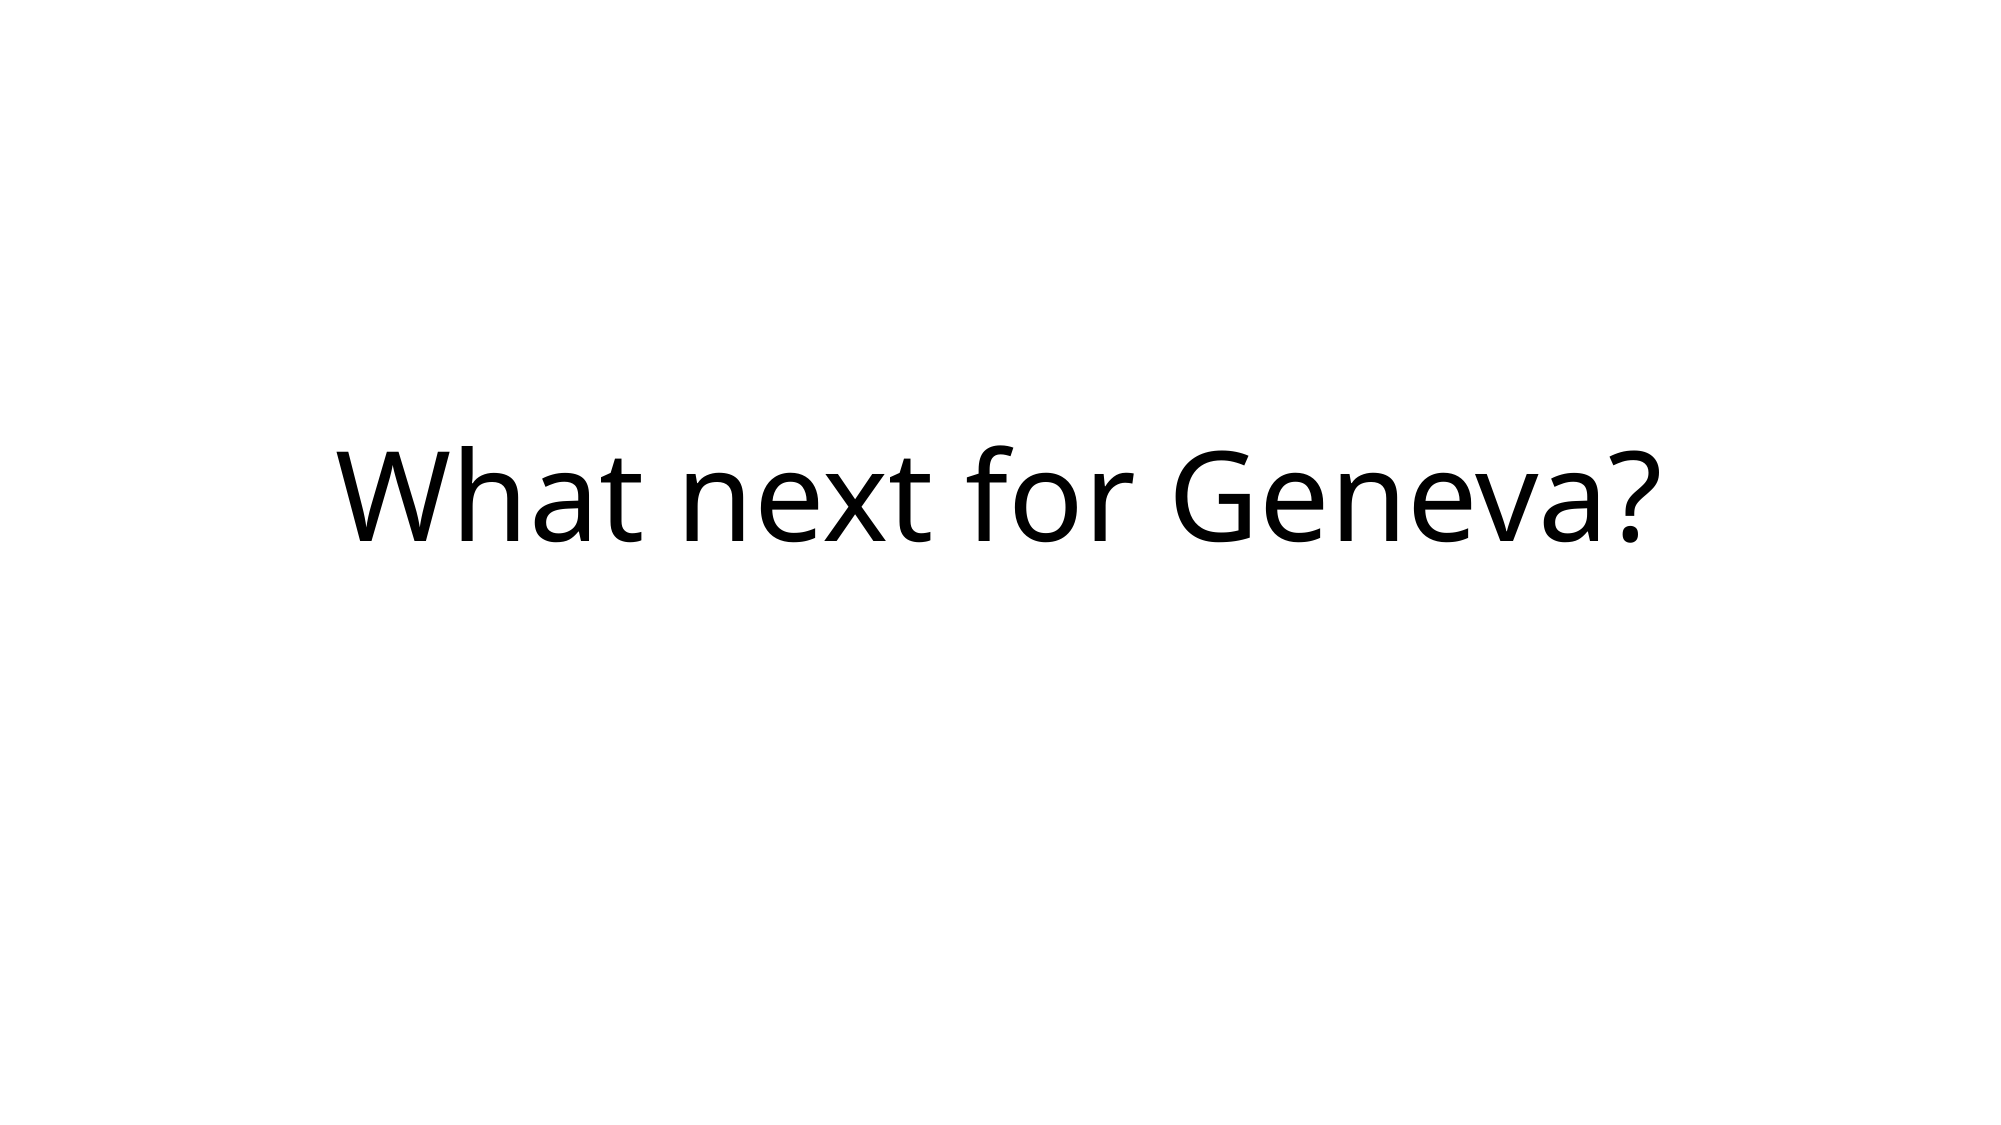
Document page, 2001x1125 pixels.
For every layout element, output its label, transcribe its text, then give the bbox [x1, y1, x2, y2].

title What next for Geneva? [249, 184, 1750, 576]
